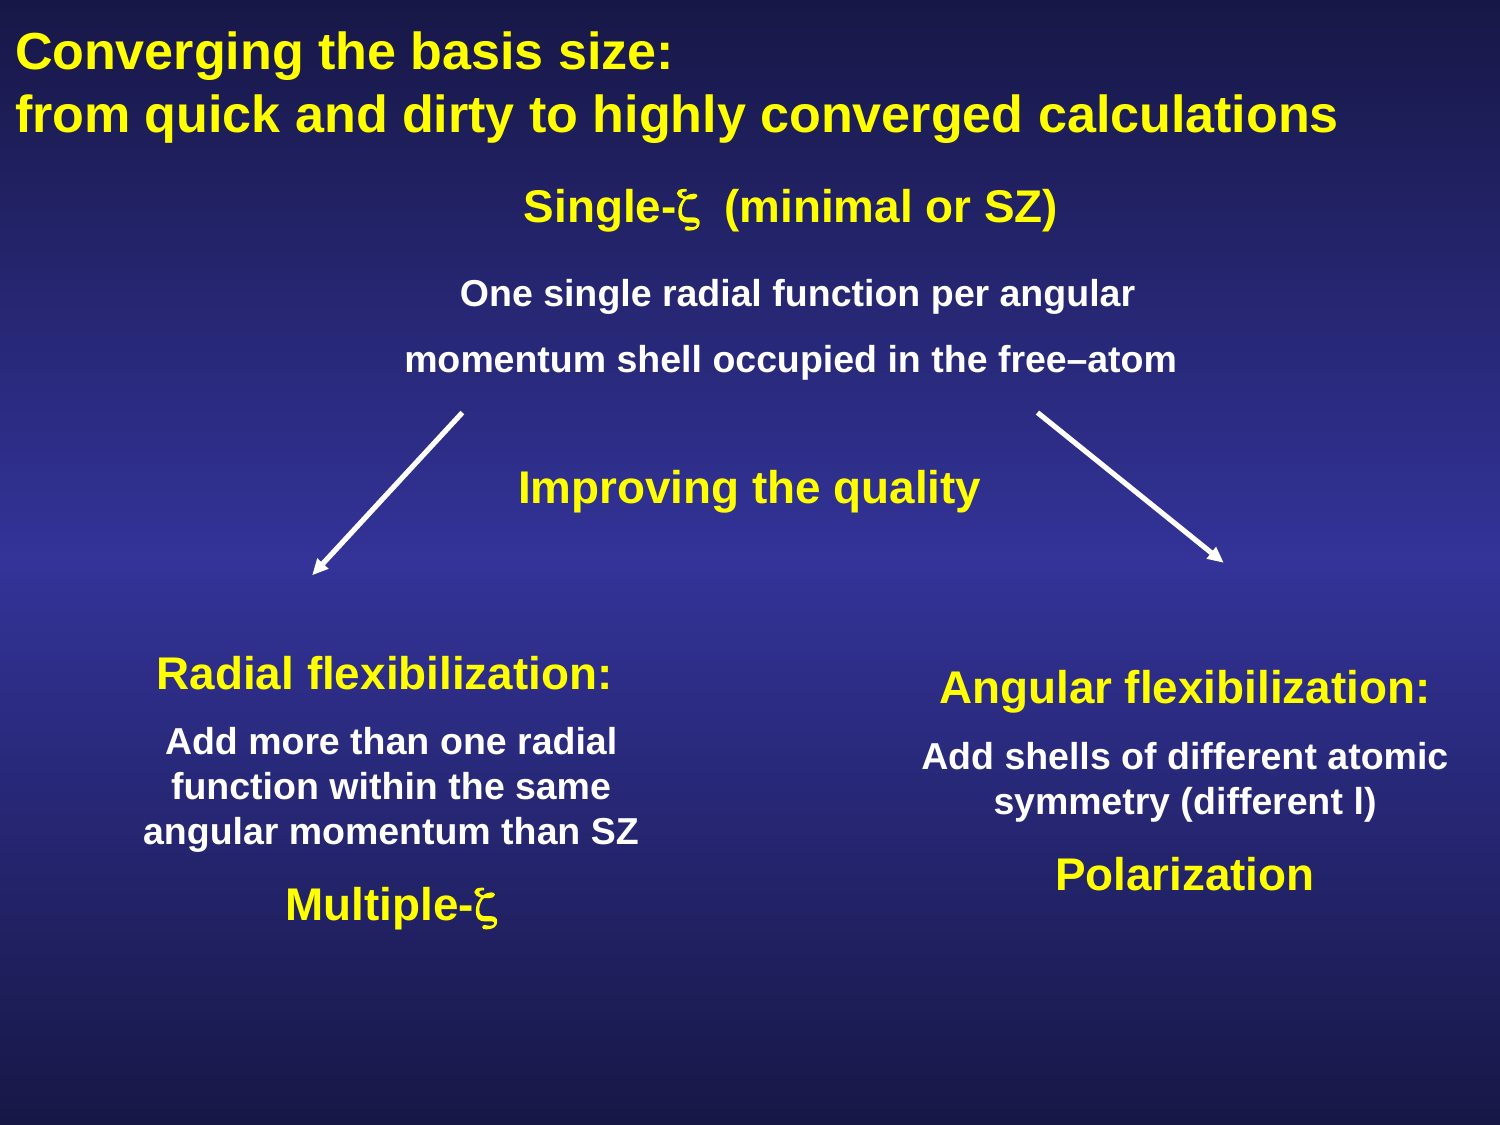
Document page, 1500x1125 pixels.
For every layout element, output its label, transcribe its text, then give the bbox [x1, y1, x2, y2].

title Converging the basis size: from quick and dirty to highly converged calculations [0, 0, 1500, 161]
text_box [787, 412, 1500, 929]
text_box Single- (minimal or SZ) One single radial function per angular momentum shell occupied in the free–atom [43, 168, 1456, 388]
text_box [0, 412, 701, 1048]
text_box Improving the quality [704, 450, 782, 520]
